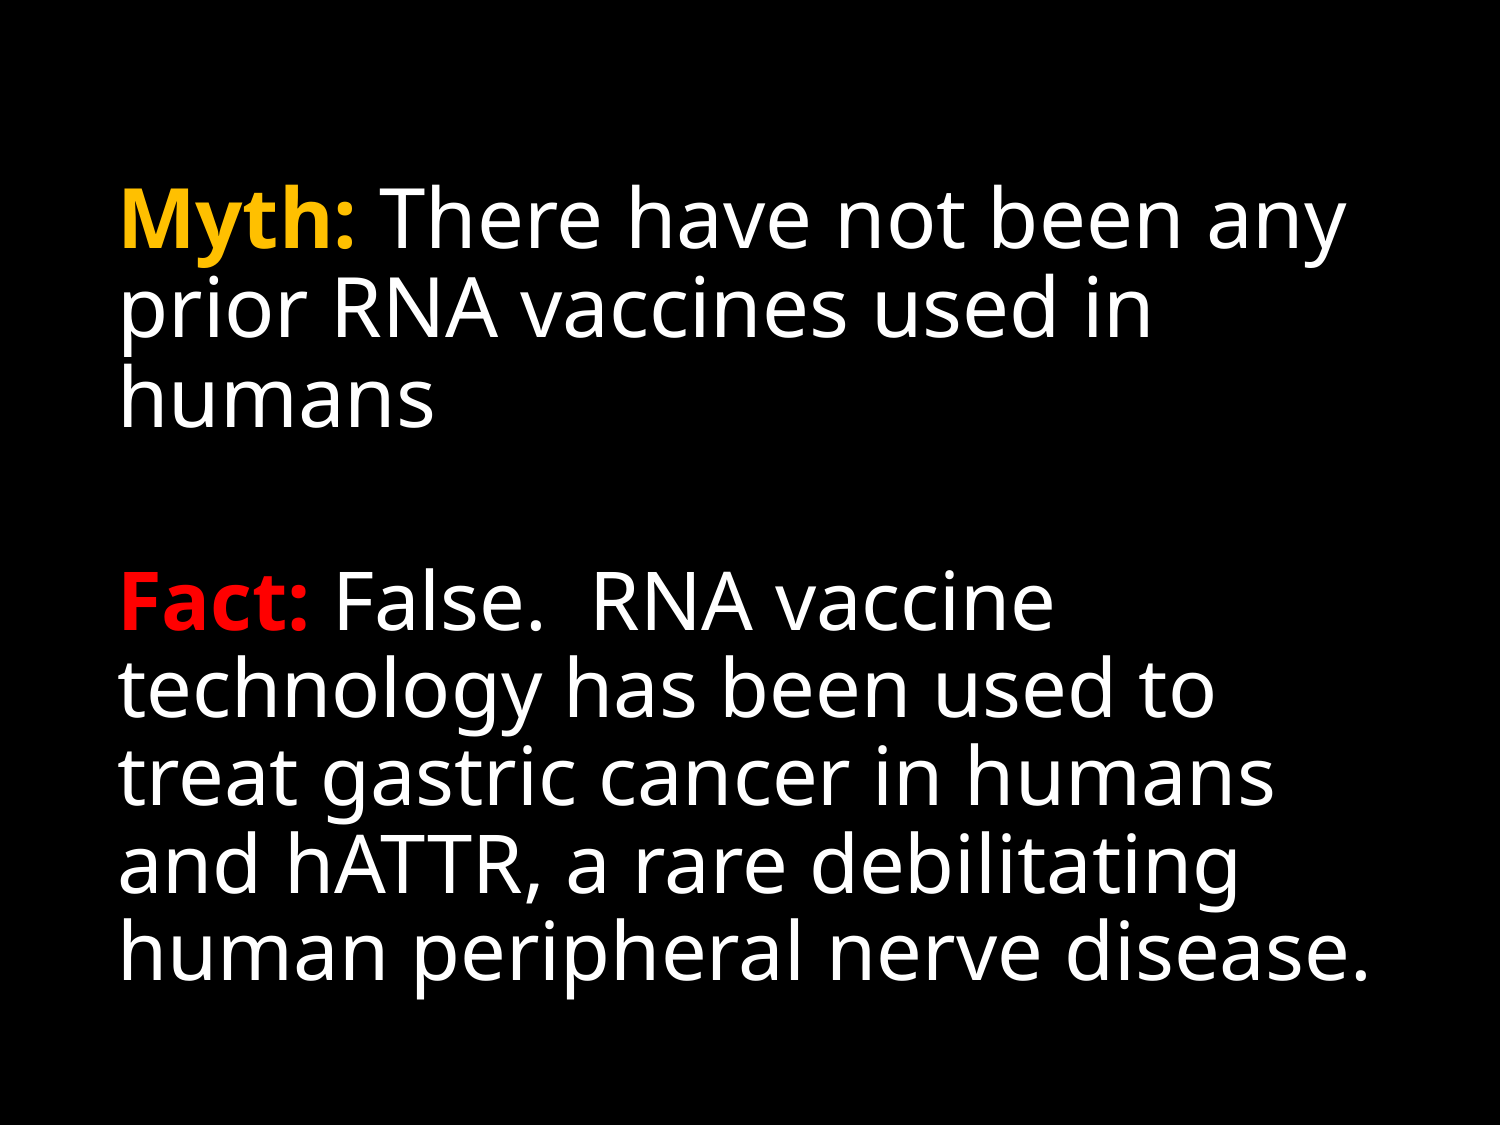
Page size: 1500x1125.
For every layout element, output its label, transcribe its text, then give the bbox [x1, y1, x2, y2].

text_box Fact: False. RNA vaccine technology has been used to treat gastric cancer in humans and hATTR, a rare debilitating human peripheral nerve disease. [102, 545, 1397, 1013]
title Myth: There have not been any prior RNA vaccines used in humans [102, 77, 1397, 545]
